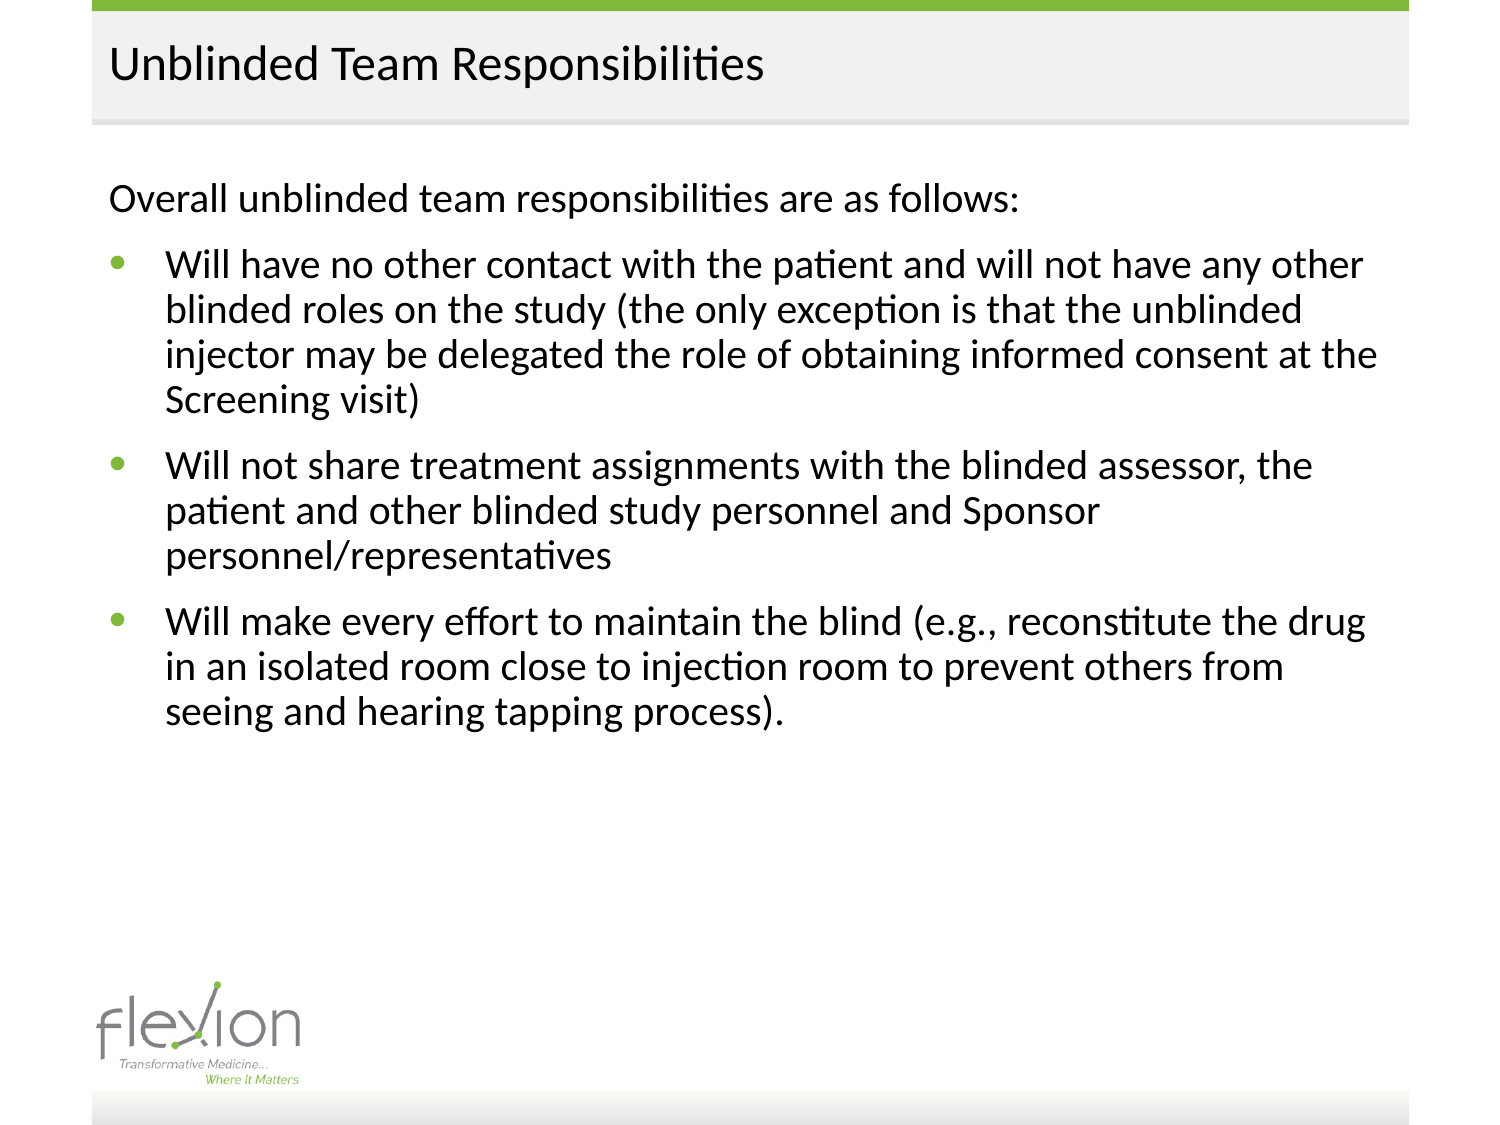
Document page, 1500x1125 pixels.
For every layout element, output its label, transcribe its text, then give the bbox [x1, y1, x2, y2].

list Overall unblinded team responsibilities are as follows: Will have no other contact with the patient and will not have any other blinded roles on the study (the only exception is that the unblinded injector may be delegated the role of obtaining informed consent at the Screening visit) Will not share treatment assignments with the blinded assessor, the patient and other blinded study personnel and Sponsor personnel/representatives Will make every effort to maintain the blind (e.g., reconstitute the drug in an isolated room close to injection room to prevent others from seeing and hearing tapping process). [93, 168, 1407, 982]
picture [91, 975, 308, 1088]
title Unblinded Team Responsibilities [93, 10, 1407, 126]
